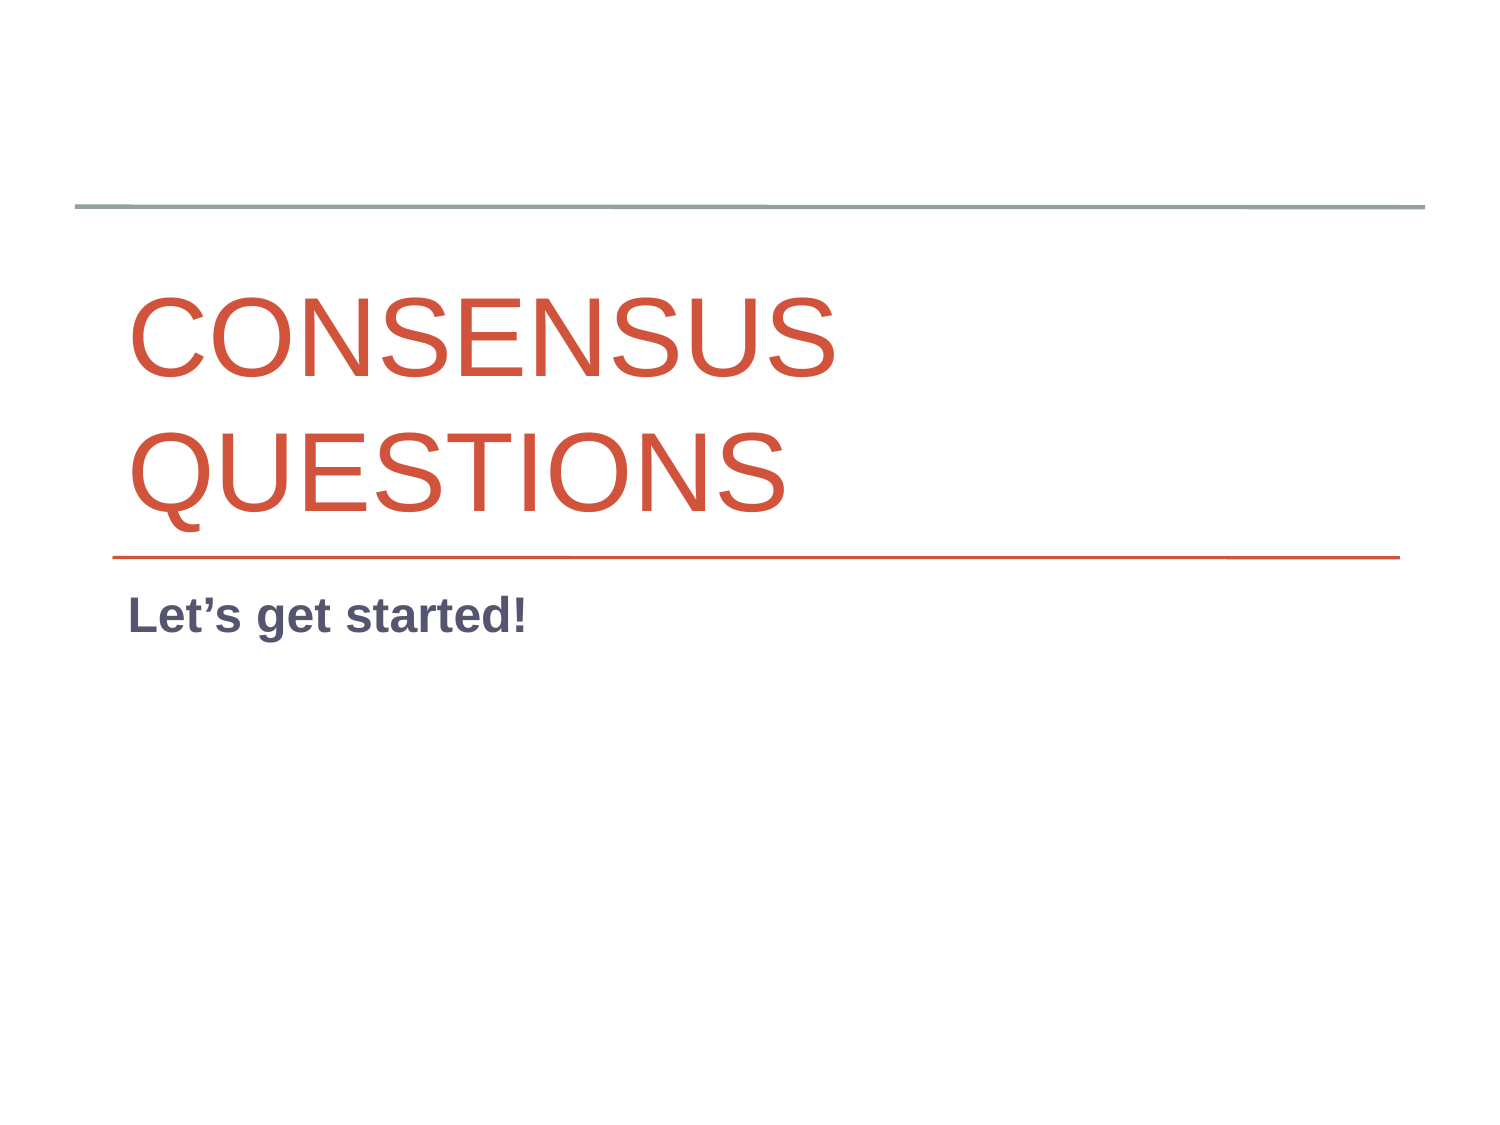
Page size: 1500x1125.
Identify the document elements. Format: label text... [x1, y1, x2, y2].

subtitle Let’s get started! [112, 575, 1163, 863]
title CONSENSUS QUESTIONS [112, 224, 1400, 542]
